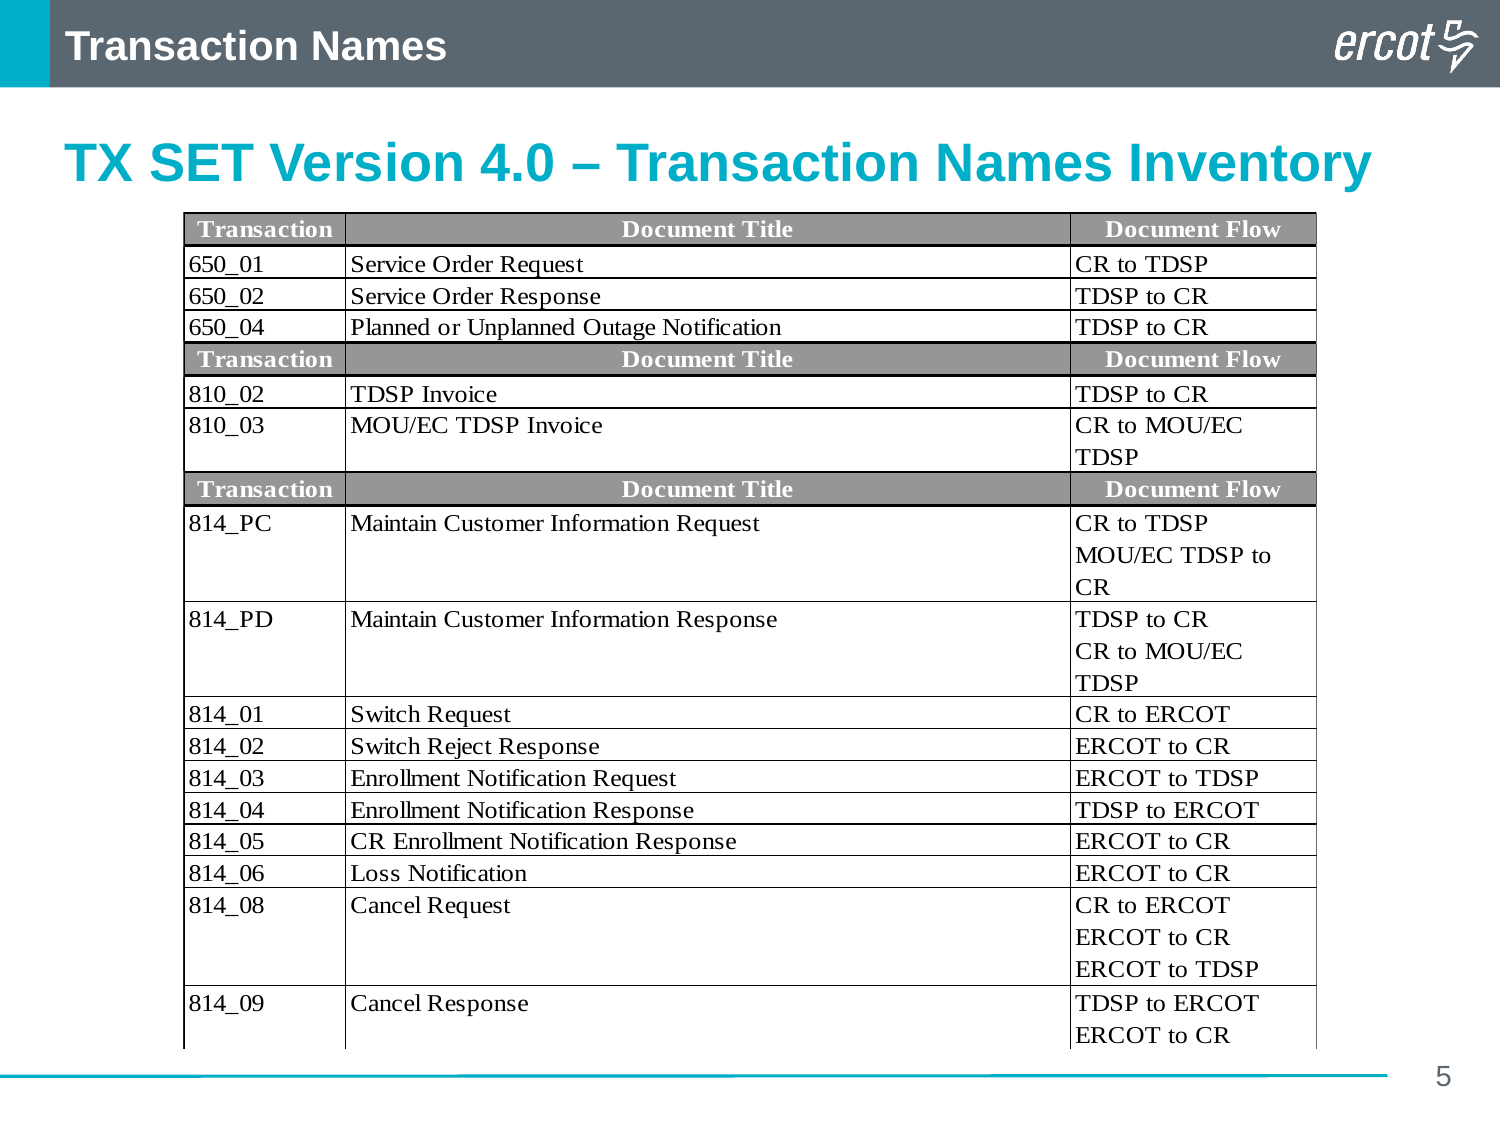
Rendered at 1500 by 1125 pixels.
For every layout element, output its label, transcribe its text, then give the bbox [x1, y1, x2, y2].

list Transaction Names [49, 0, 1310, 87]
list TX SET Version 4.0 – Transaction Names Inventory [50, 120, 1451, 201]
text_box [183, 212, 1318, 1050]
picture [1325, 6, 1488, 88]
